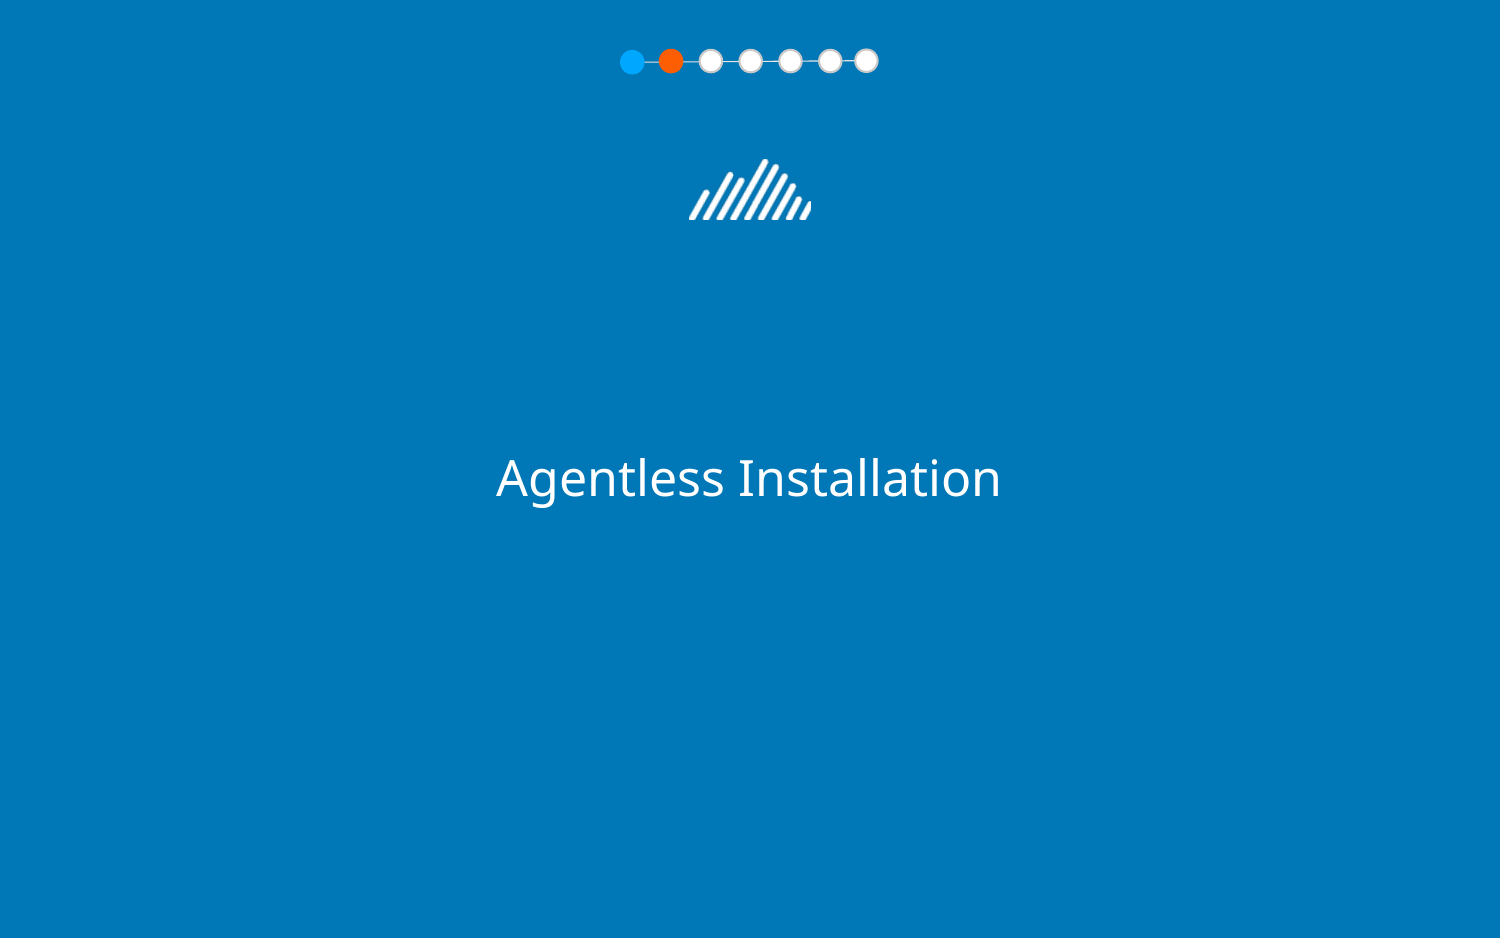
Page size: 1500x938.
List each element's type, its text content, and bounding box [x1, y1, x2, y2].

title Agentless Installation [172, 233, 1328, 704]
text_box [620, 49, 878, 74]
